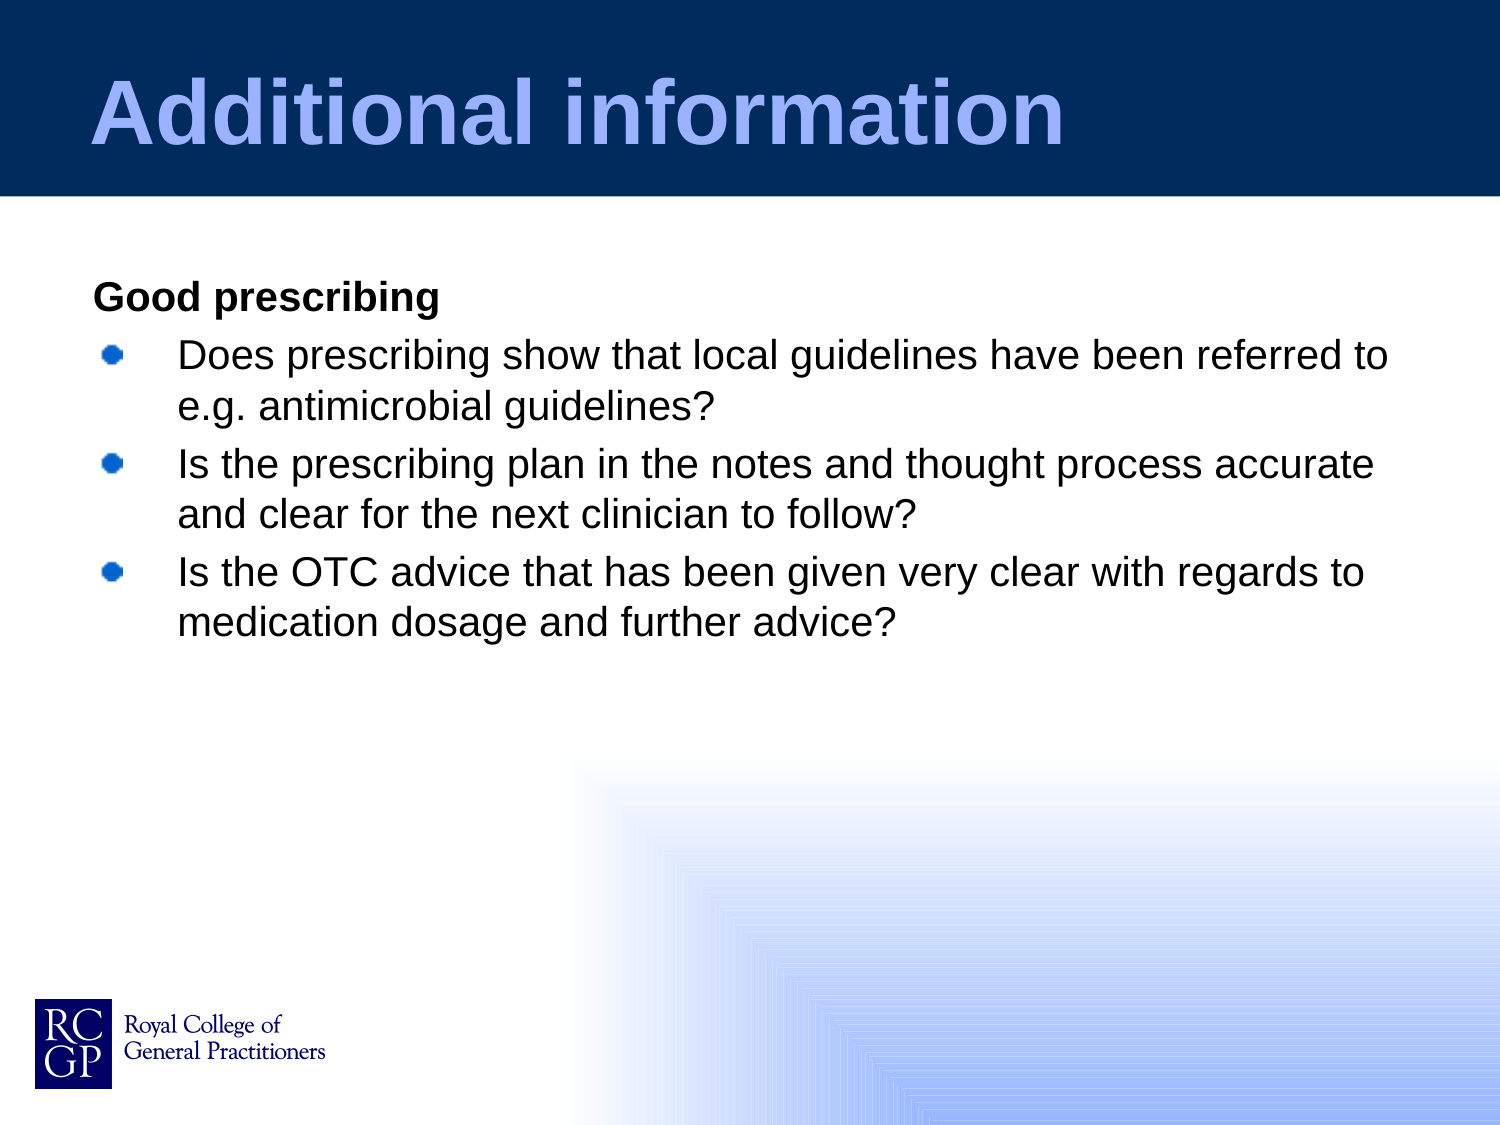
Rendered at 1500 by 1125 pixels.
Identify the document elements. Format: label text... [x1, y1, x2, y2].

picture [35, 999, 325, 1089]
title Additional information [75, 45, 1425, 233]
picture [92, 446, 123, 477]
list Good prescribing Does prescribing show that local guidelines have been referred to e.g. antimicrobial guidelines? Is the prescribing plan in the notes and thought process accurate and clear for the next clinician to follow? Is the OTC advice that has been given very clear with regards to medication dosage and further advice? [75, 262, 1425, 1005]
picture [92, 555, 123, 585]
picture [92, 338, 123, 368]
